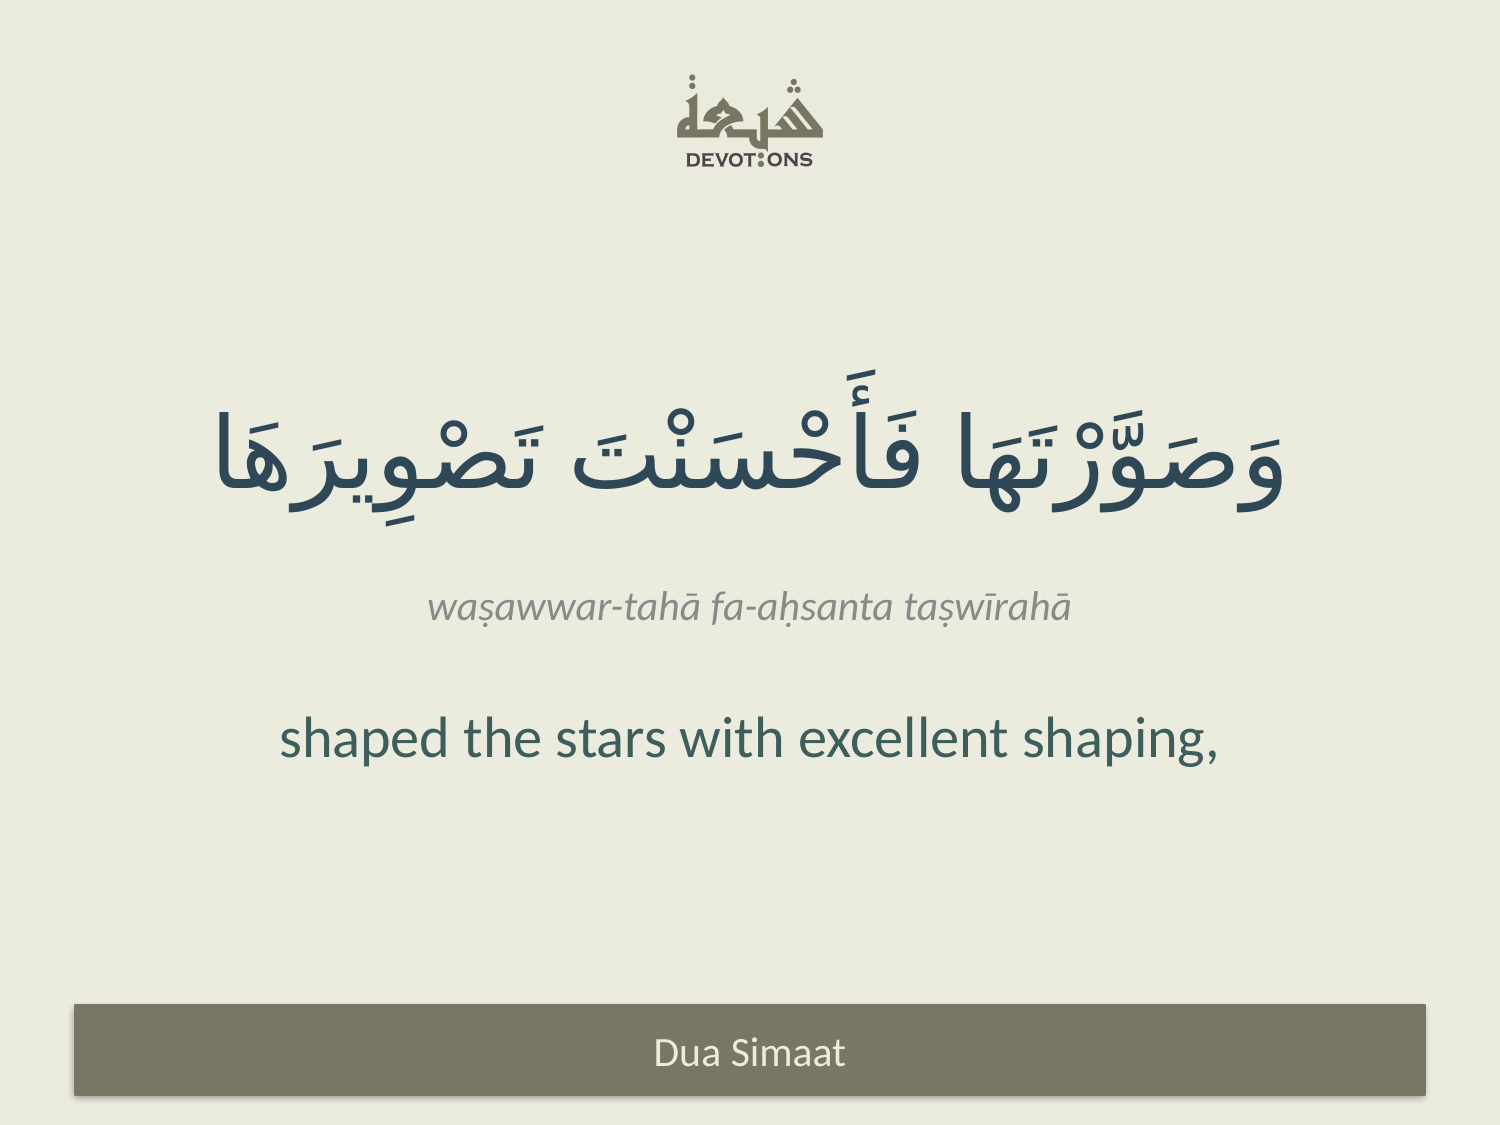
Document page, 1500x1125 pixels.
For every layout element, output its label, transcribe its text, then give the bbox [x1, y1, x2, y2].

text_box وَصَوَّرْتَهَا فَأَحْسَنْتَ تَصْوِيرَهَا waṣawwar-tahā fa-aḥsanta taṣwīrahā shaped the stars with excellent shaping, [74, 381, 1425, 776]
picture [656, 29, 844, 218]
text_box Dua Simaat [638, 1017, 862, 1083]
text_box [74, 1004, 1426, 1096]
